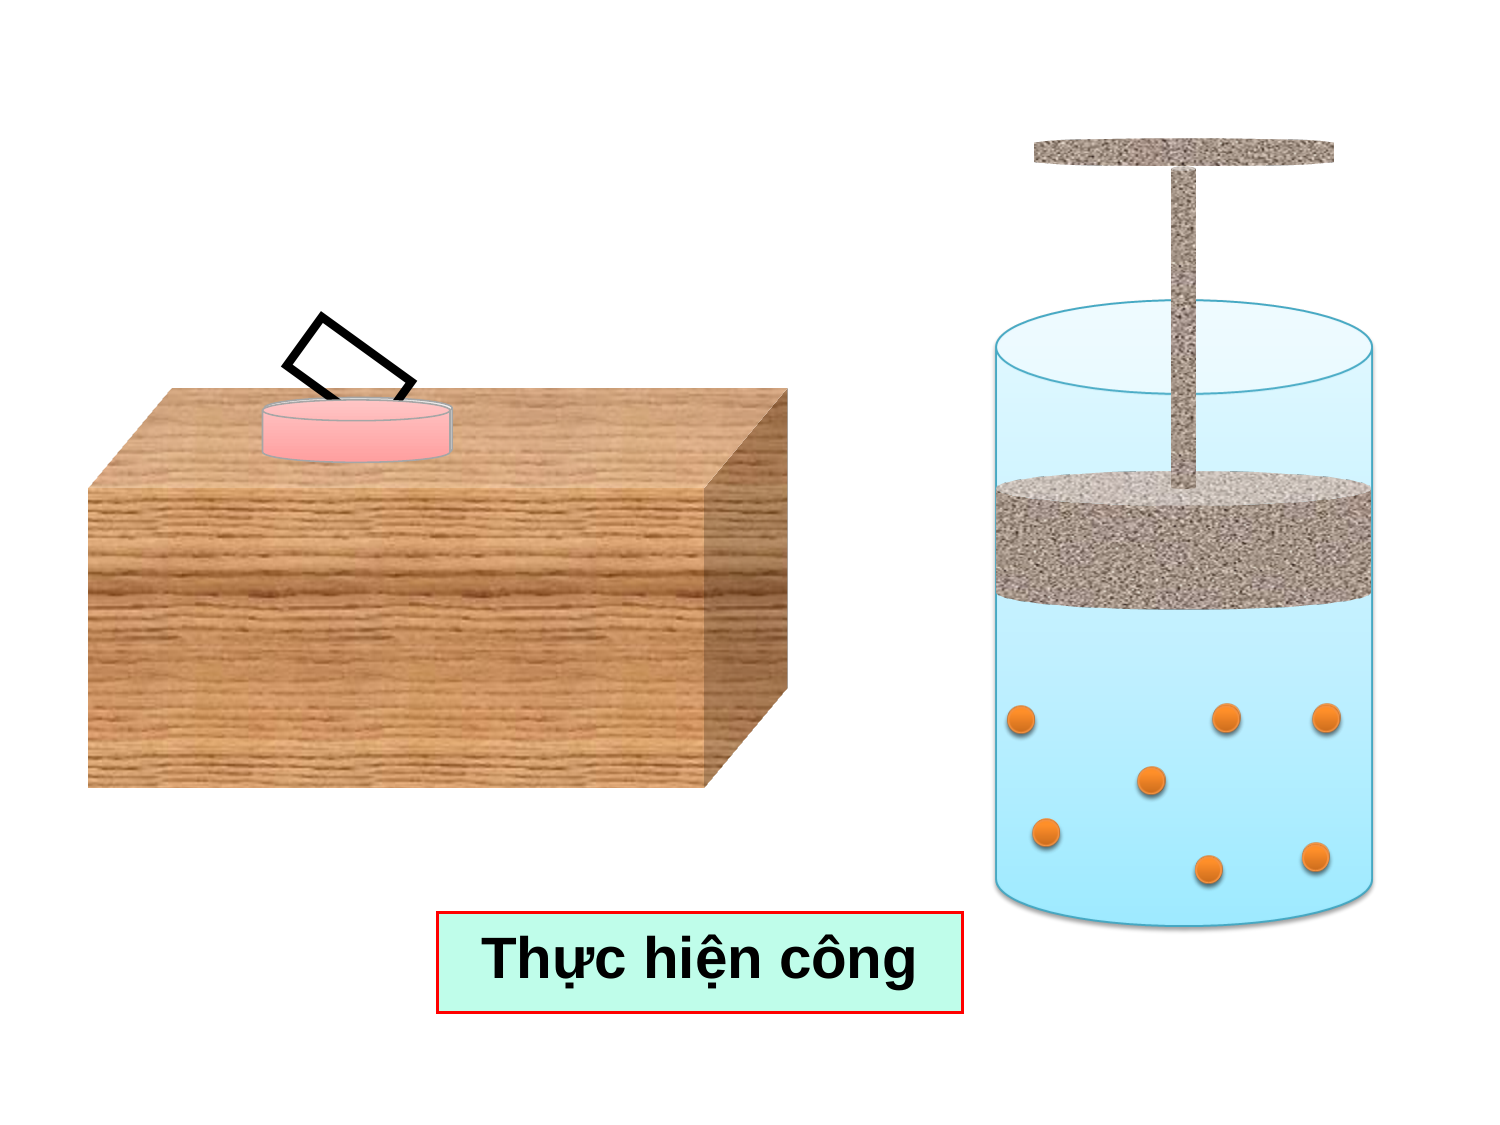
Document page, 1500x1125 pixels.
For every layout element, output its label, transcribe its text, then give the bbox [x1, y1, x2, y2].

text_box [262, 198, 487, 463]
text_box Thực hiện công [437, 912, 963, 1013]
picture [87, 387, 788, 790]
picture [987, 137, 1381, 938]
